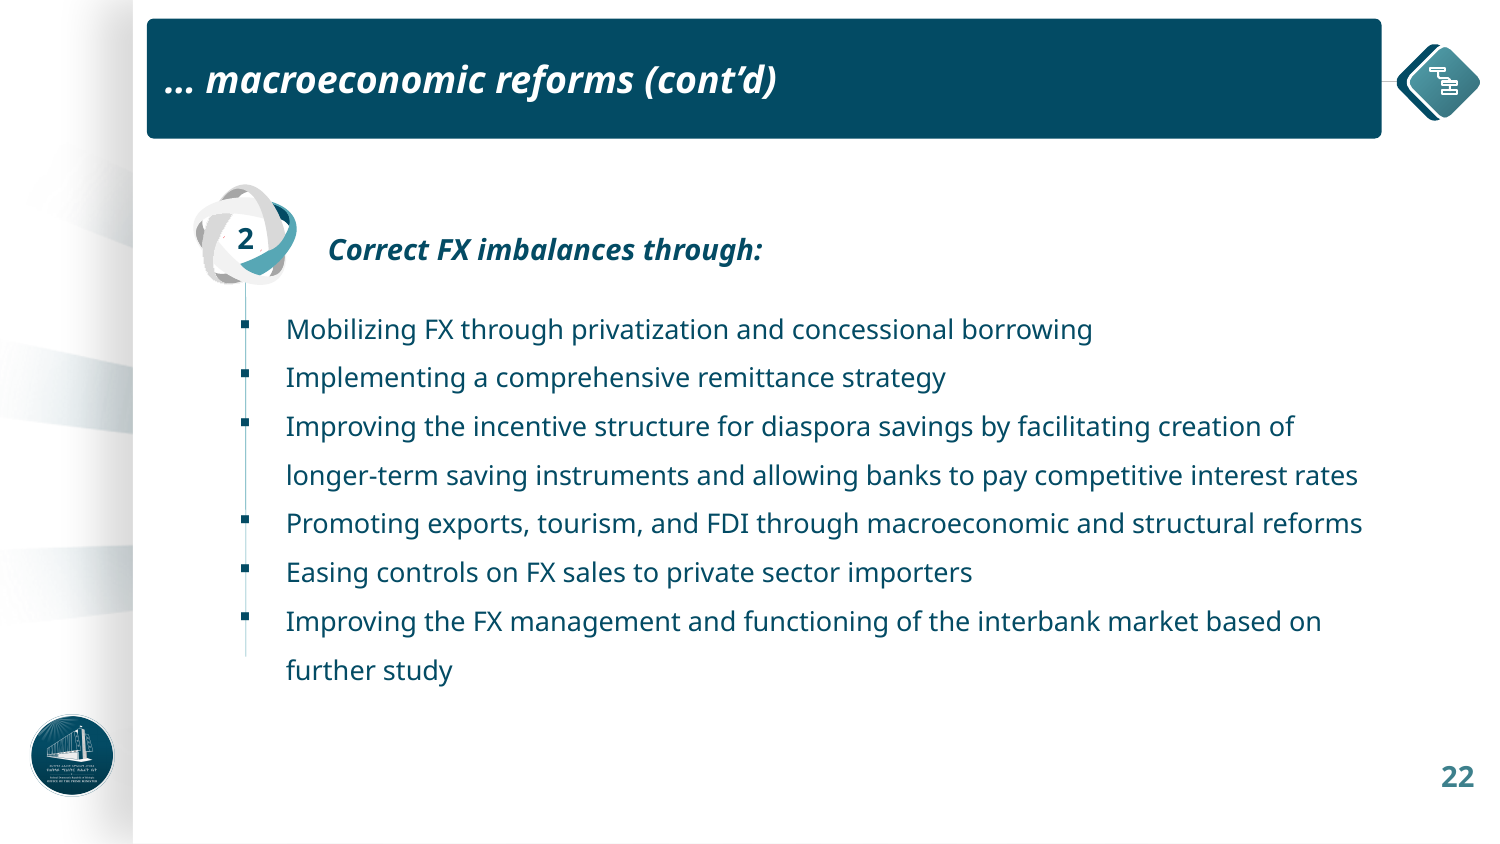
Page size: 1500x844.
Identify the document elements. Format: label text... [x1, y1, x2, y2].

text_box … macroeconomic reforms (cont’d) [146, 17, 1383, 140]
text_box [1404, 52, 1474, 113]
picture [0, 0, 132, 844]
text_box Correct FX imbalances through: [319, 206, 1300, 274]
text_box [170, 156, 315, 302]
text_box Mobilizing FX through privatization and concessional borrowing Implementing a comprehensive remittance strategy Improving the incentive structure for diaspora savings by facilitating creation of longer-term saving instruments and allowing banks to pay competitive interest rates Promoting exports, tourism, and FDI through macroeconomic and structural reforms Easing controls on FX sales to private sector importers Improving the FX management and functioning of the interbank market based on further study [224, 288, 1402, 693]
text_box 22 [1426, 750, 1490, 801]
